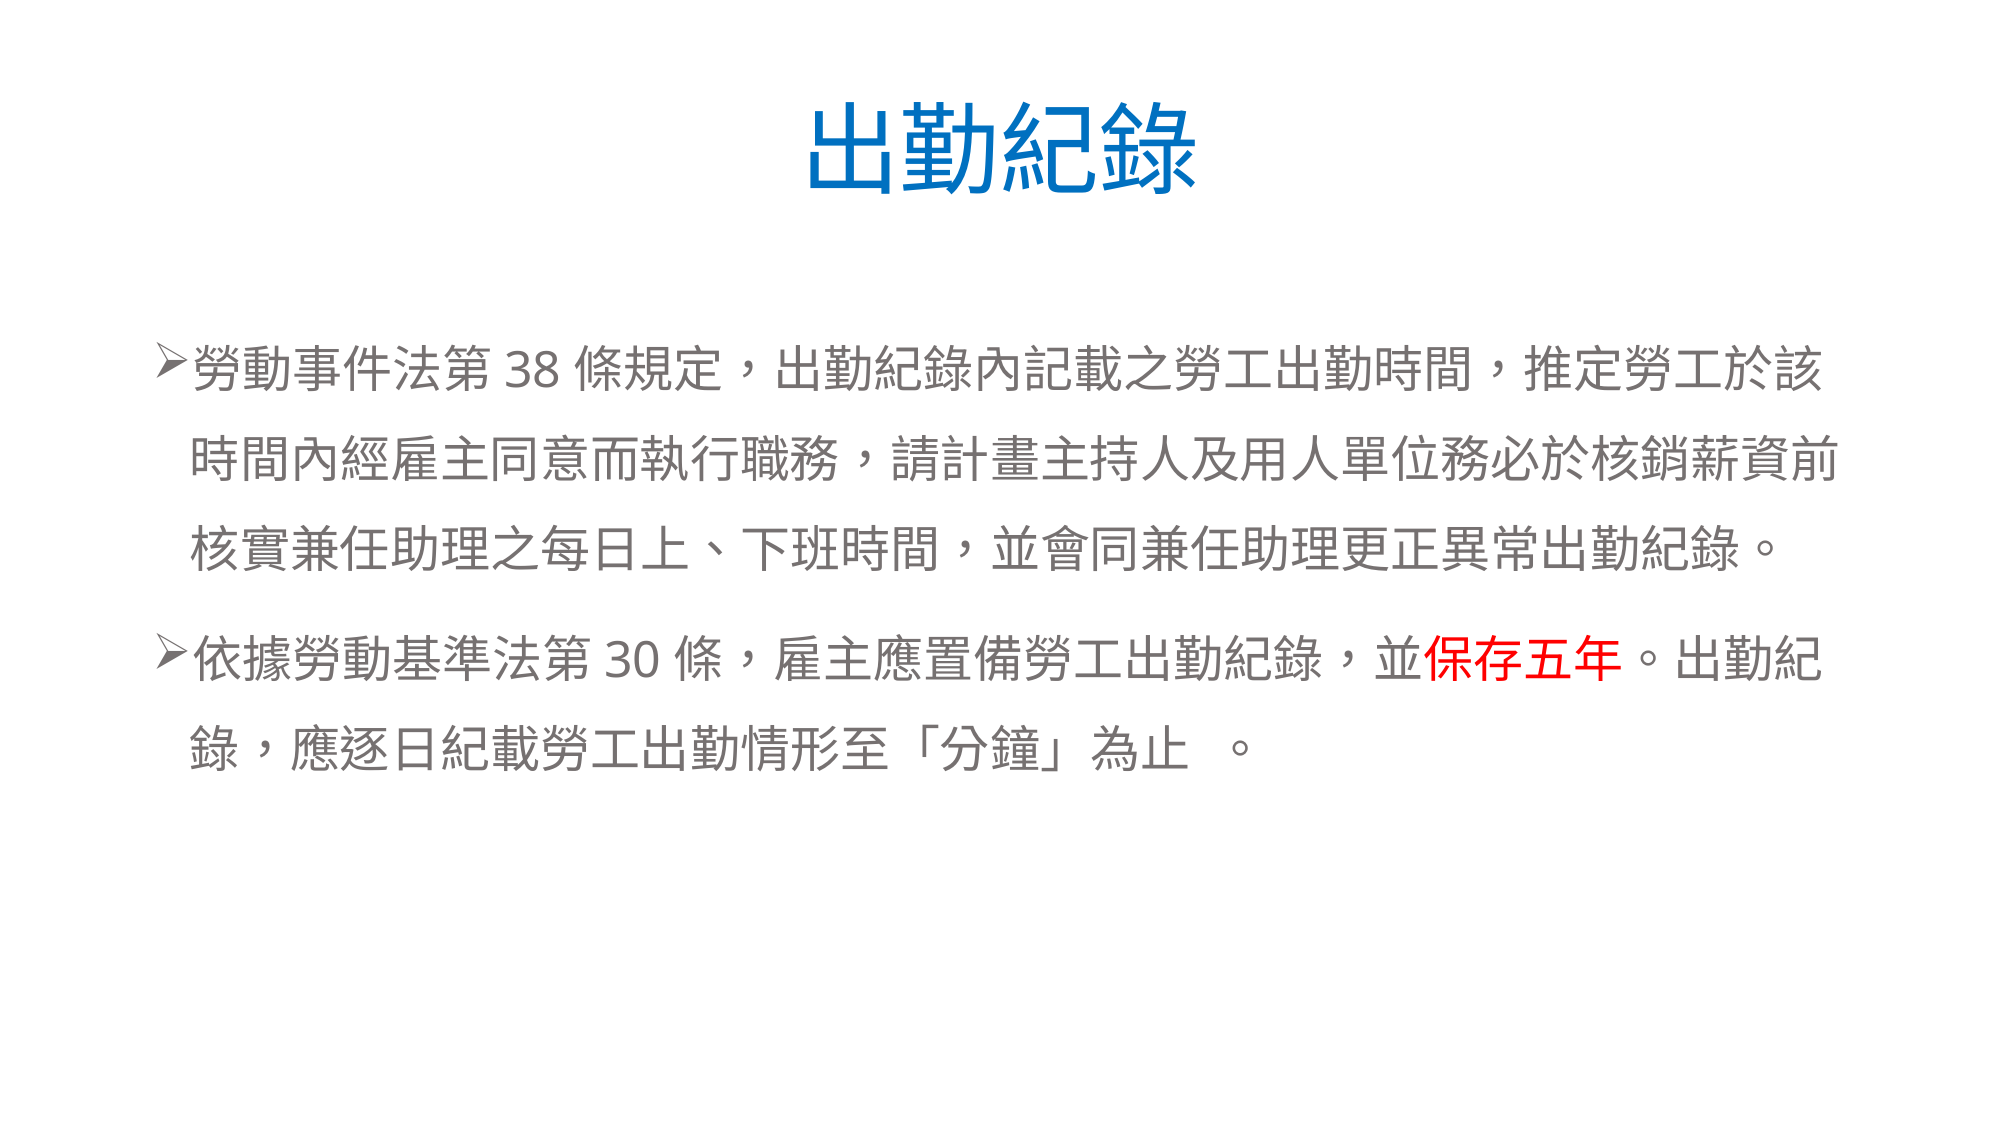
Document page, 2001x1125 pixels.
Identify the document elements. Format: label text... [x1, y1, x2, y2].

title 出勤紀錄 [137, 51, 1863, 242]
list 勞動事件法第38條規定，出勤紀錄內記載之勞工出勤時間，推定勞工於該時間內經雇主同意而執行職務，請計畫主持人及用人單位務必於核銷薪資前核實兼任助理之每日上、下班時間，並會同兼任助理更正異常出勤紀錄。 依據勞動基準法第30條，雇主應置備勞工出勤紀錄，並保存五年。出勤紀錄，應逐日紀載勞工出勤情形至「分鐘」為止 。 [137, 299, 1863, 953]
